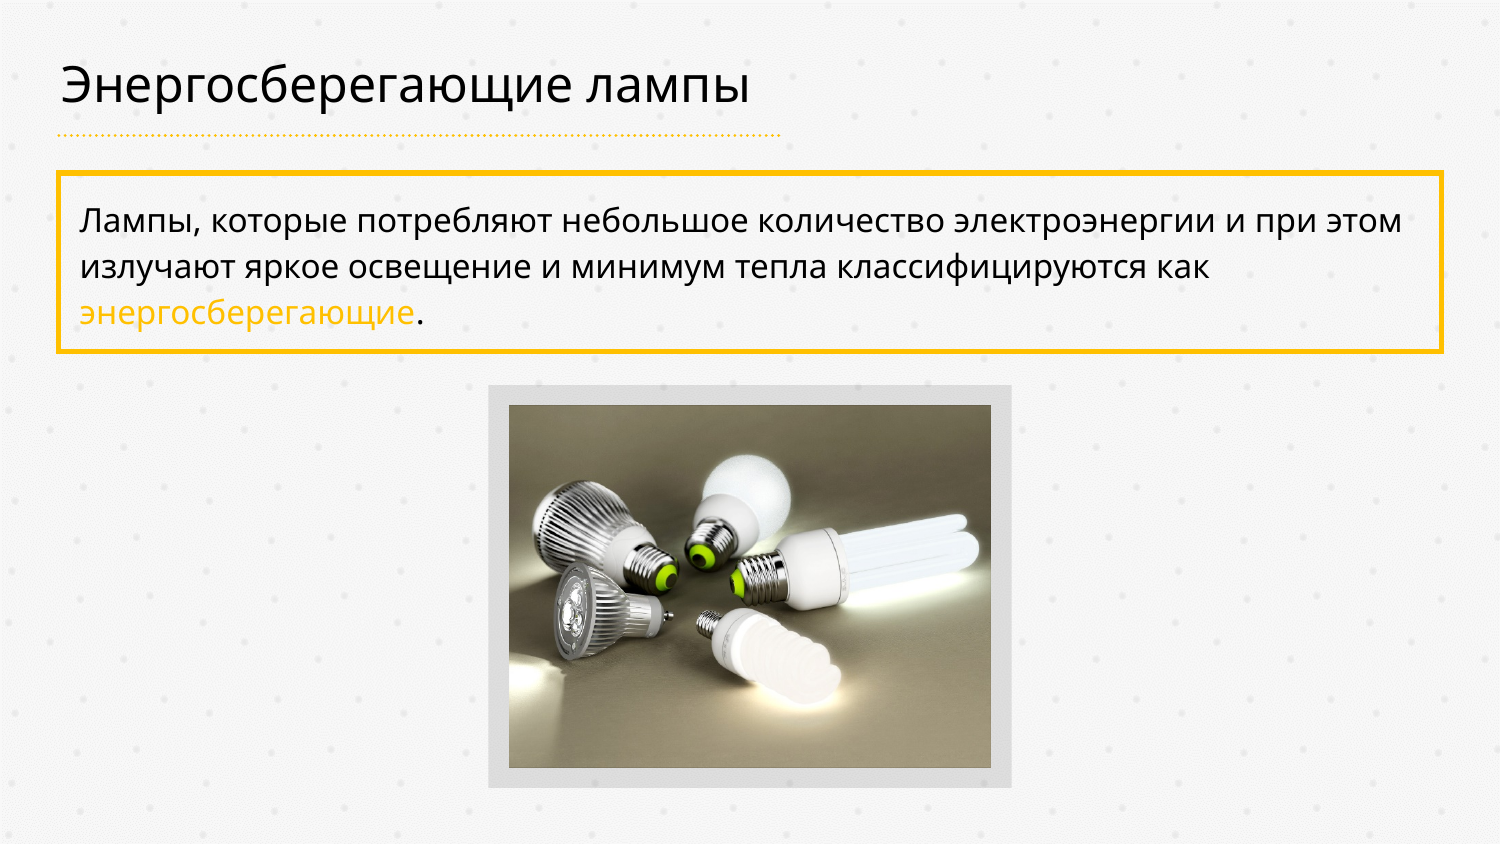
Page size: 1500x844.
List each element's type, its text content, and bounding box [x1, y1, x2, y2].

text_box Энергосберегающие лампы [46, 45, 1460, 120]
text_box Лампы, которые потребляют небольшое количество электроэнергии и при этом излучают яркое освещение и минимум тепла классифицируются как энергосберегающие. [58, 173, 1442, 352]
picture [0, 0, 1500, 844]
